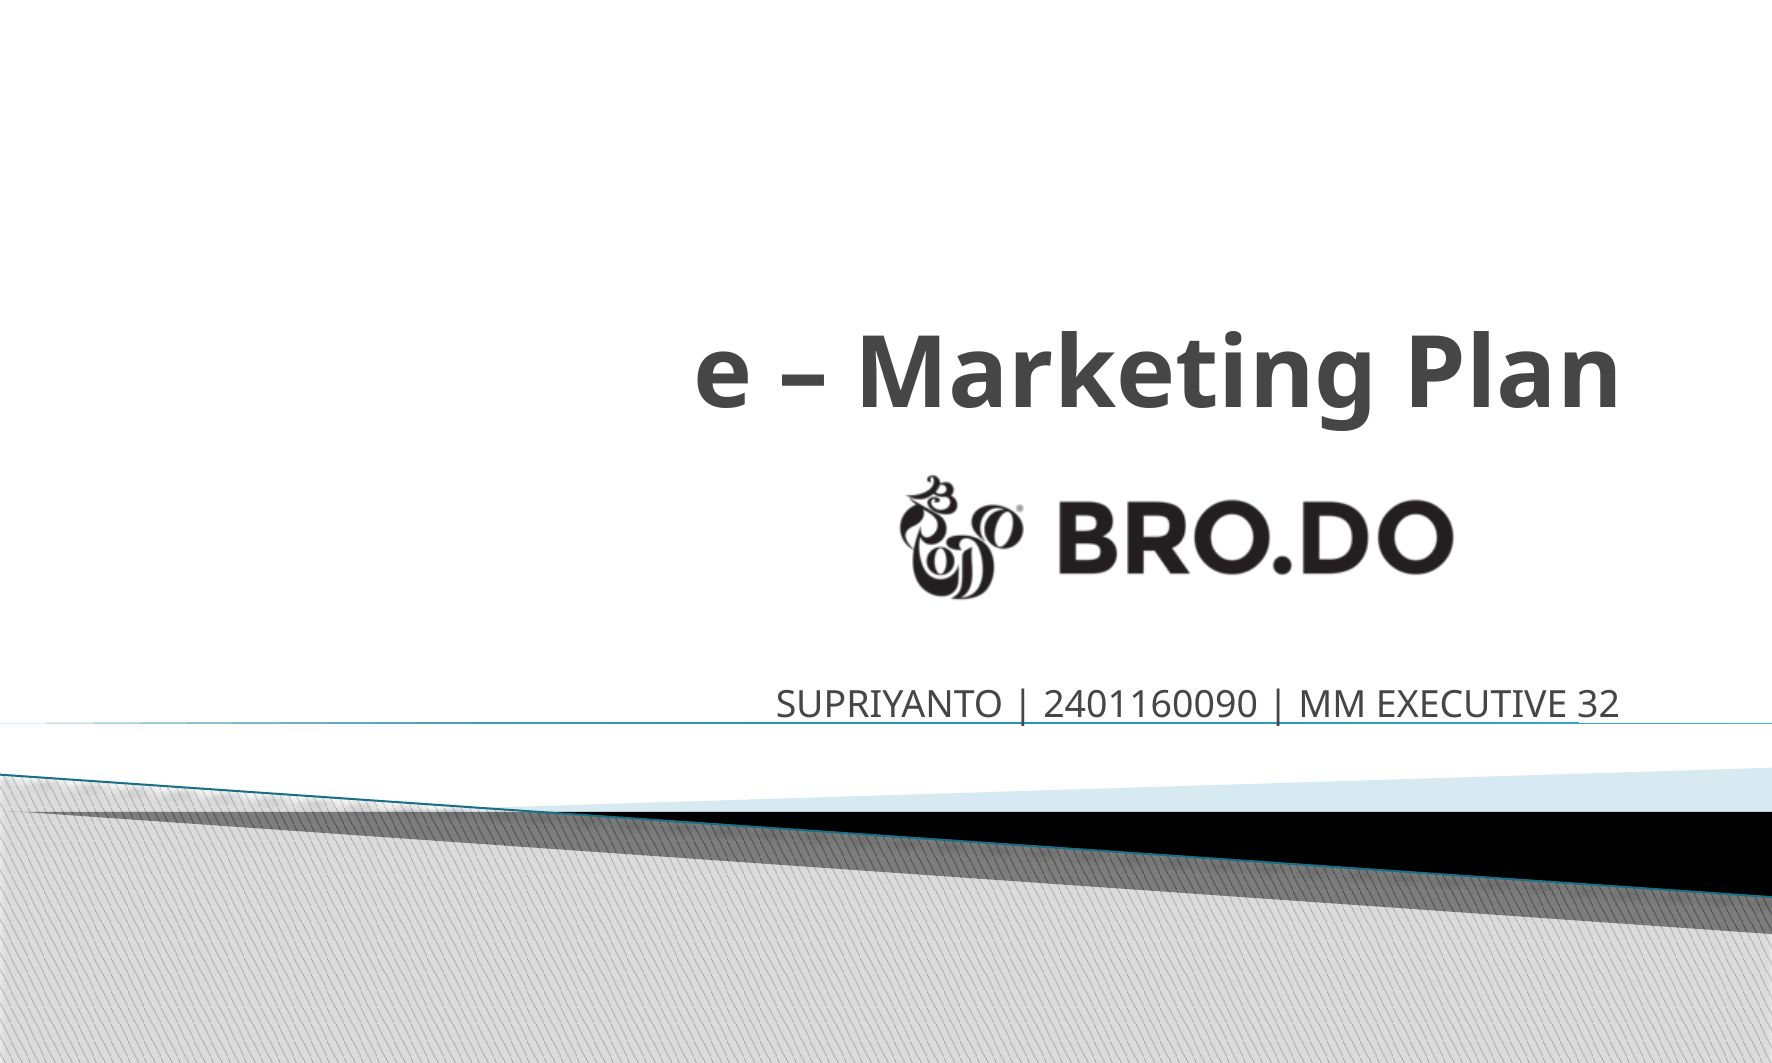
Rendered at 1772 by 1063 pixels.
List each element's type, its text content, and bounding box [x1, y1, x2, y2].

picture [6, 811, 1772, 935]
picture [838, 414, 1515, 661]
title e – Marketing Plan [132, 271, 1639, 556]
subtitle SUPRIYANTO | 2401160090 | MM EXECUTIVE 32 [132, 672, 1639, 746]
